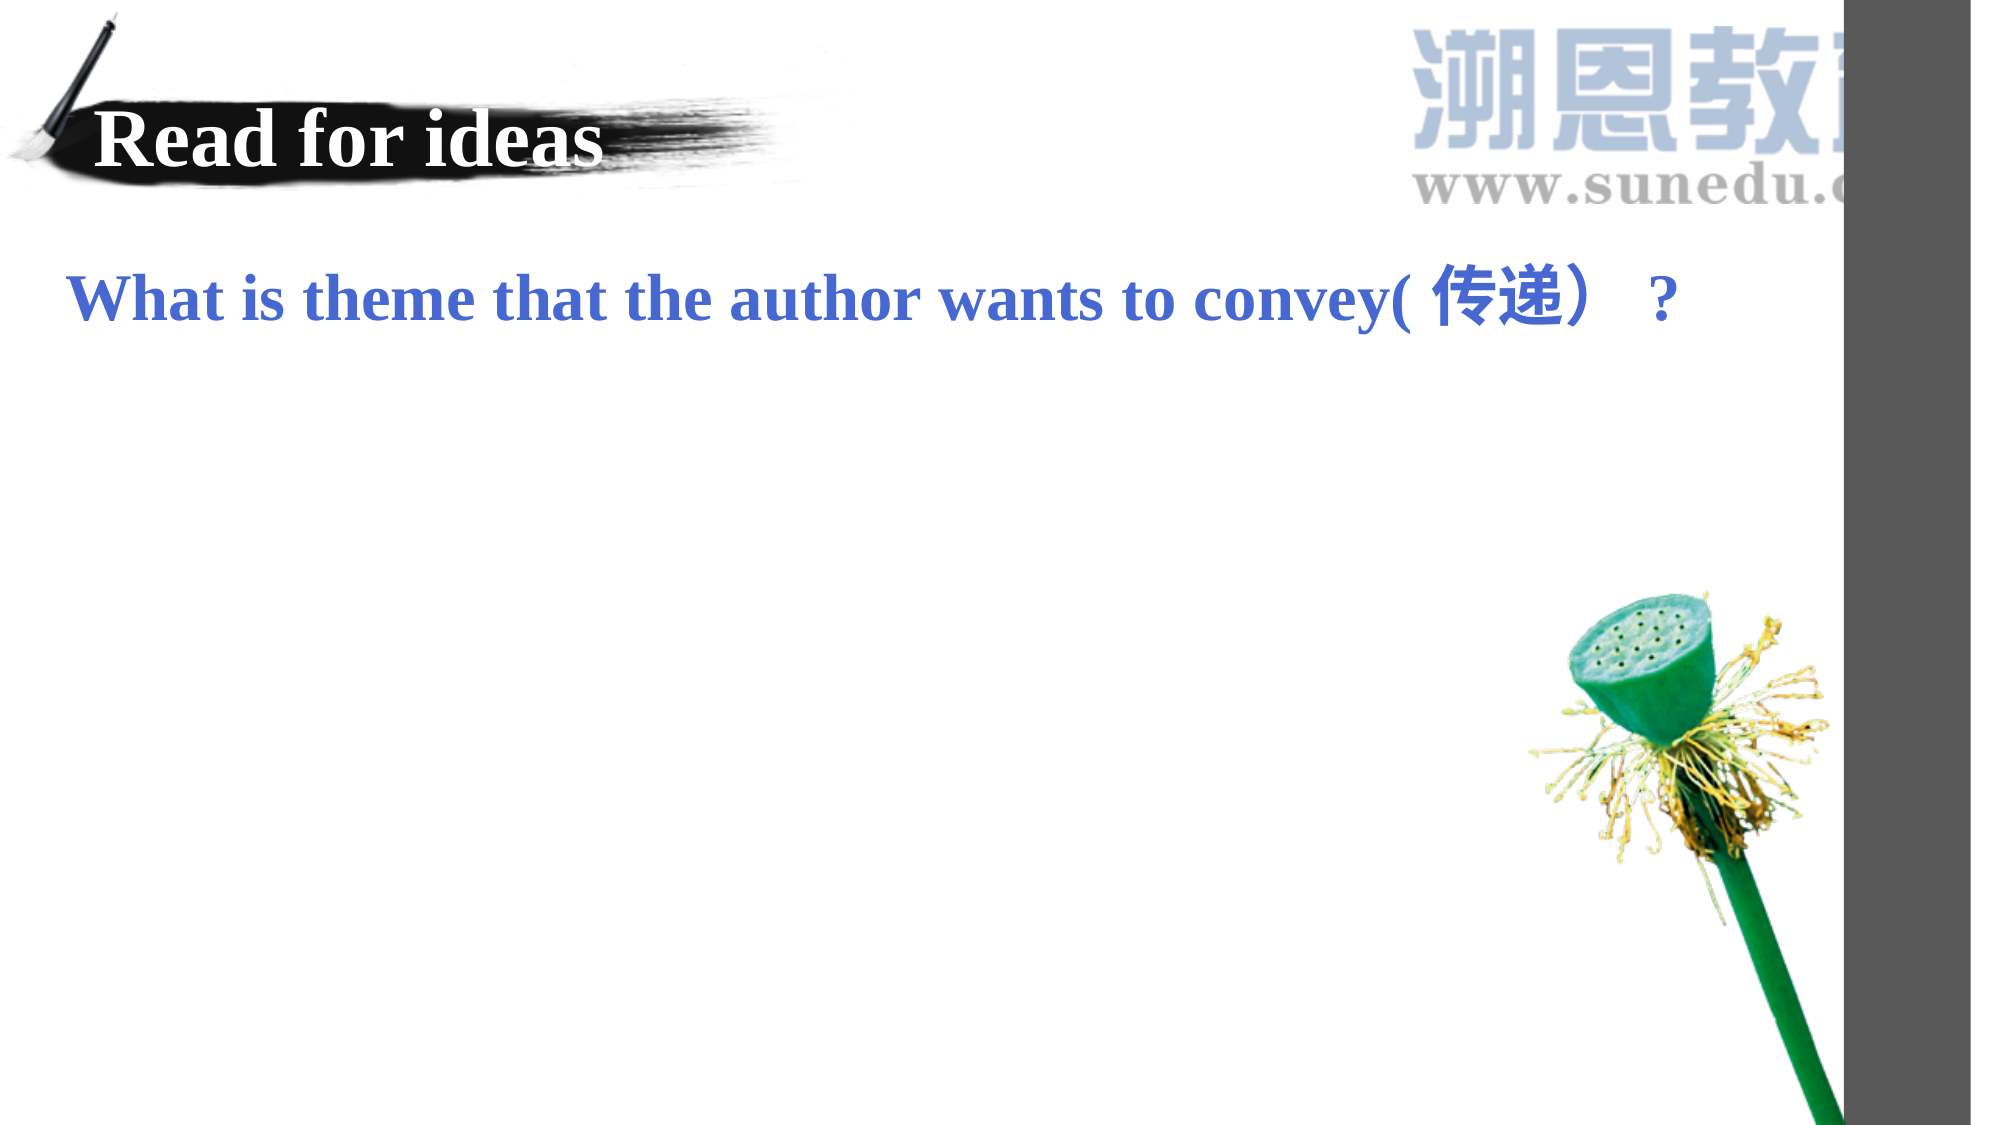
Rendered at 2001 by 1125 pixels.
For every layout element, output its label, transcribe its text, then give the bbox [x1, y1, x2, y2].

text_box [0, 0, 853, 202]
text_box What is theme that the author wants to convey(传递）? [50, 246, 1817, 502]
picture [1487, 574, 1855, 1125]
picture [1412, 26, 1843, 204]
text_box [1843, 0, 1972, 1125]
